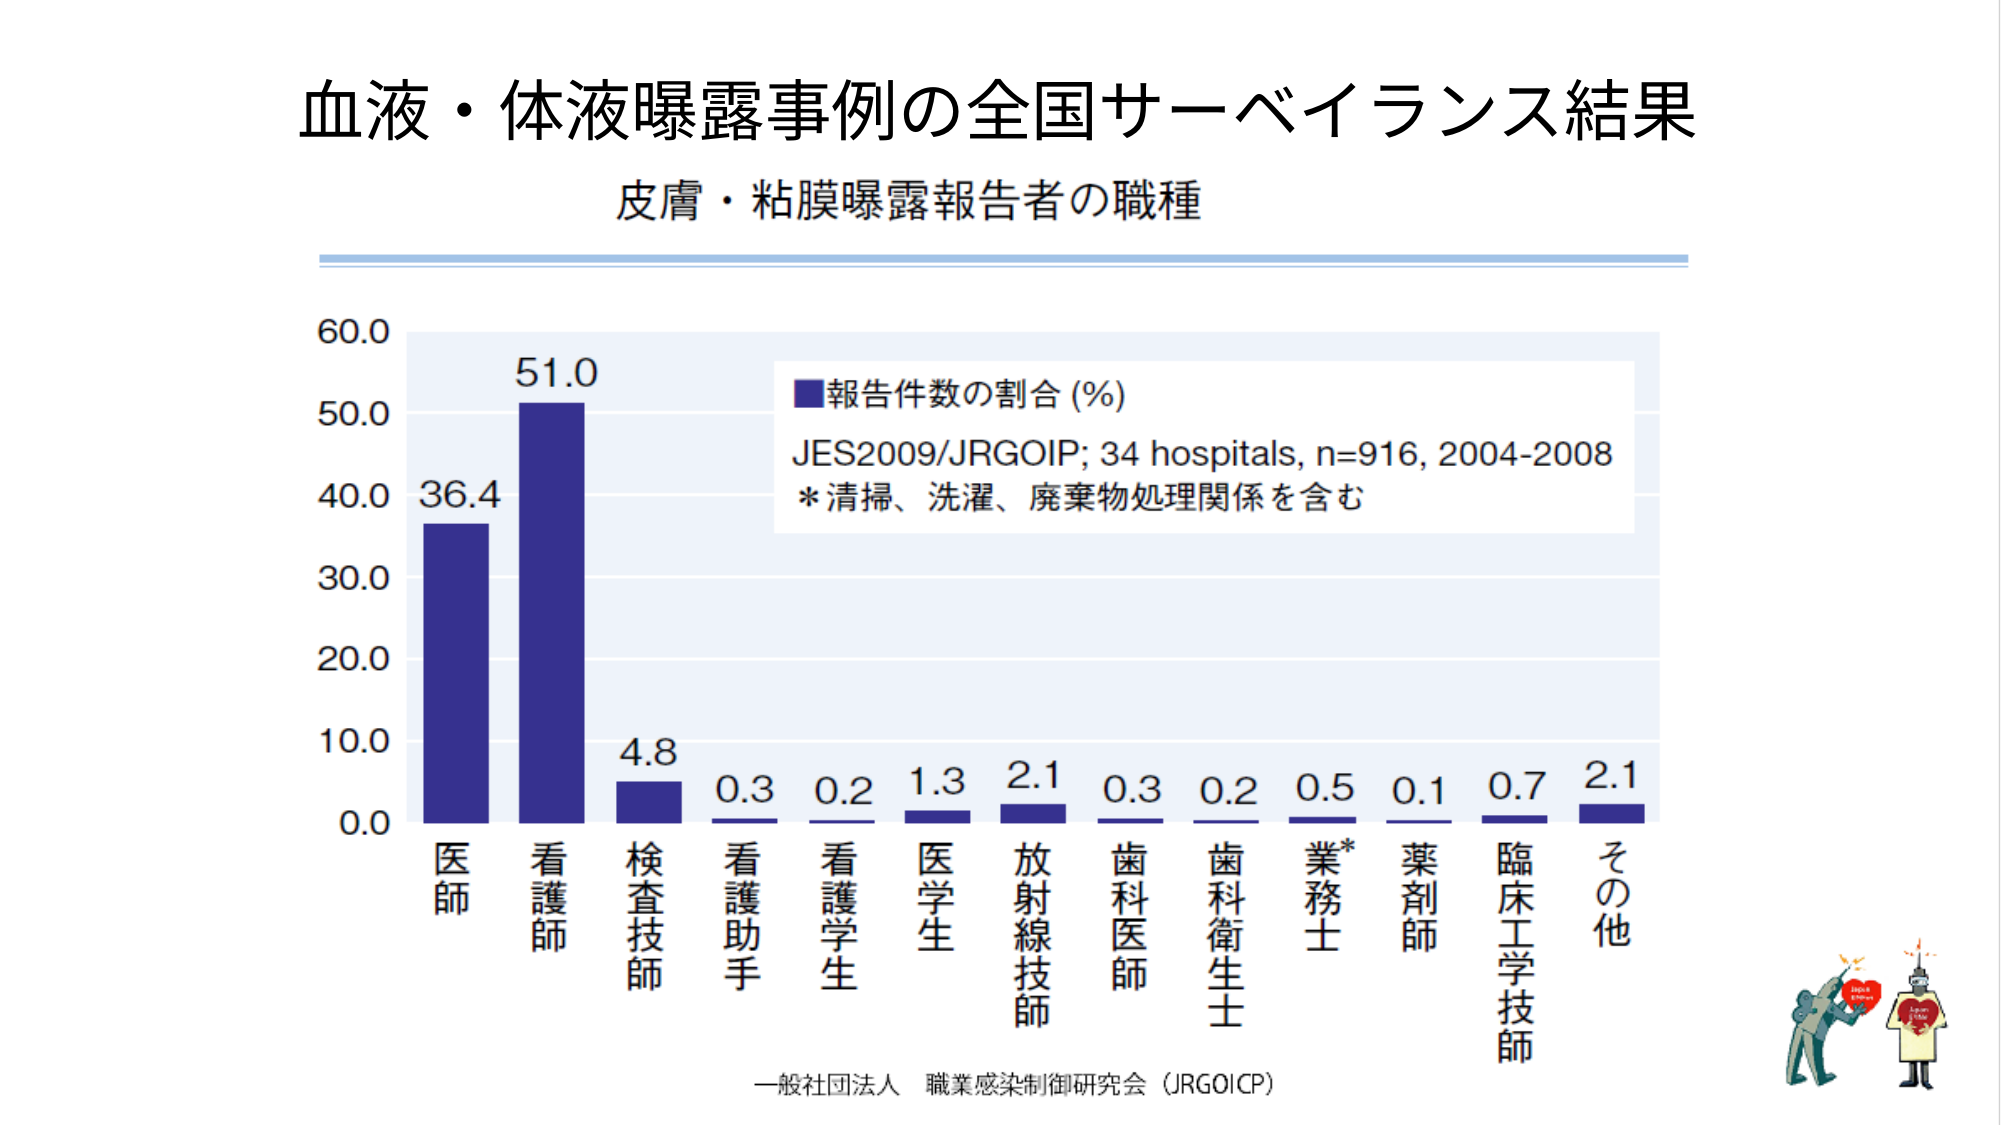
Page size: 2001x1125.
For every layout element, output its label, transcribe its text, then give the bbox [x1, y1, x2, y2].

picture [0, 0, 2001, 1125]
title 血液・体液曝露事例の全国サーベイランス結果 [282, 85, 1780, 143]
